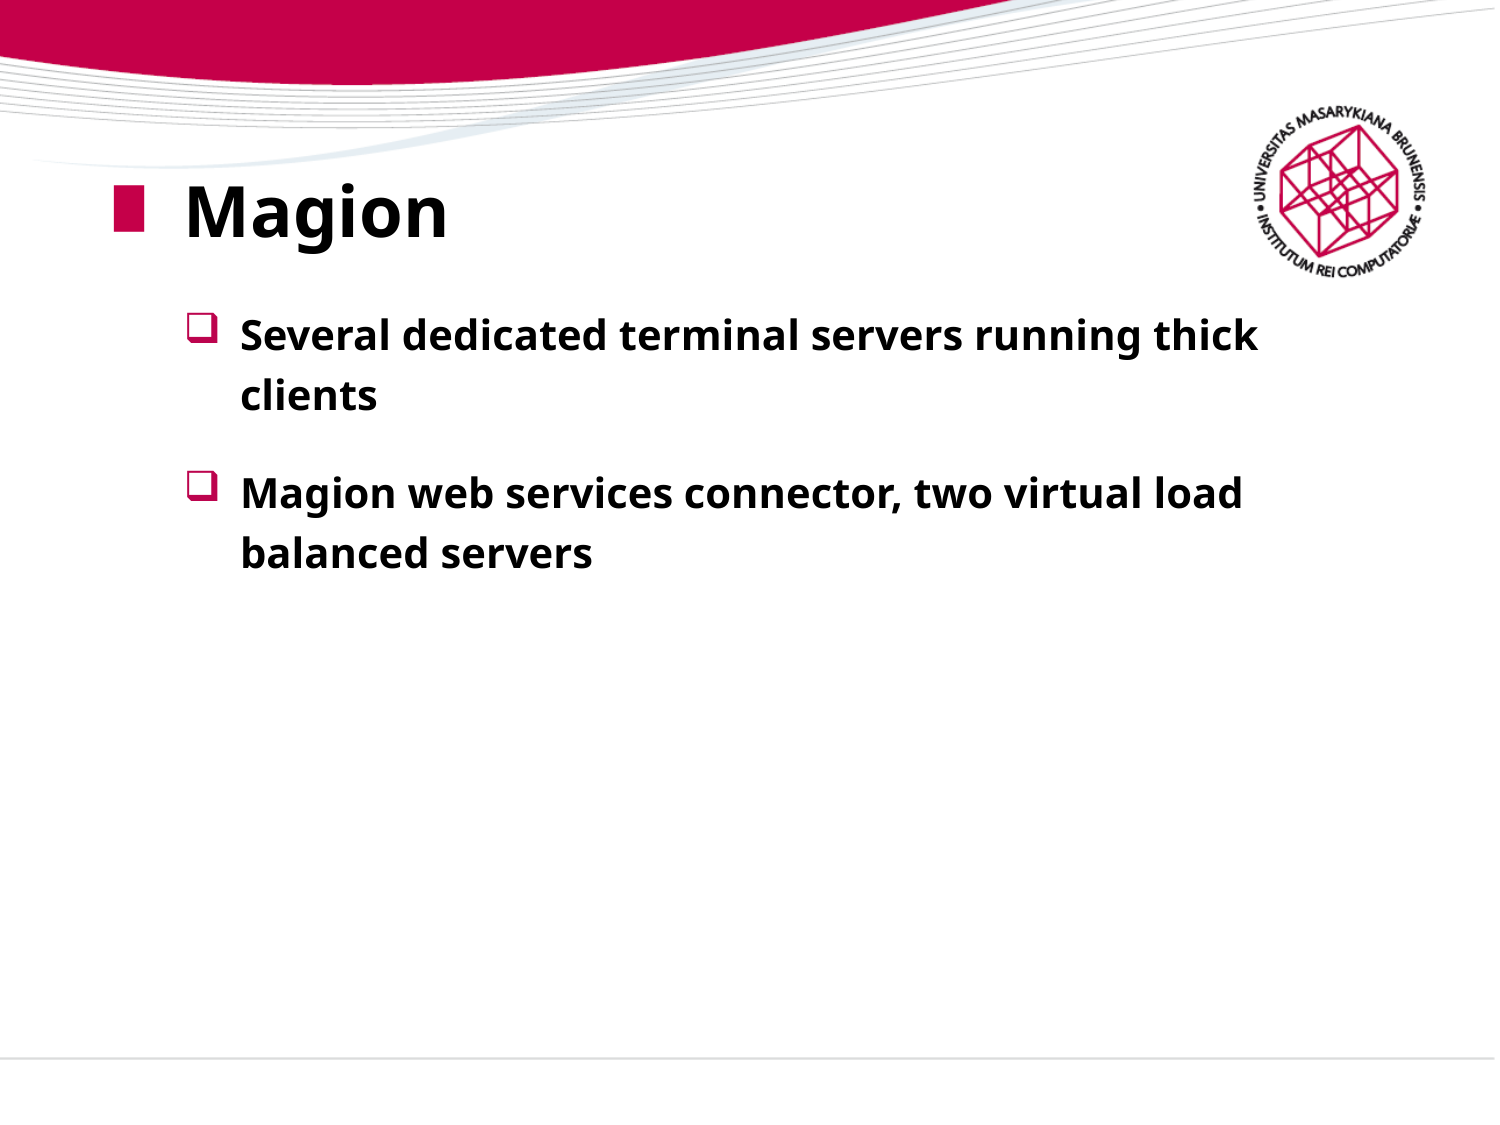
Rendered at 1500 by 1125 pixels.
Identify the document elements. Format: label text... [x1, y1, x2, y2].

list Several dedicated terminal servers running thick clients Magion web services connector, two virtual load balanced servers [168, 291, 1291, 1043]
title Magion [168, 154, 1206, 264]
picture [0, 0, 1497, 1118]
